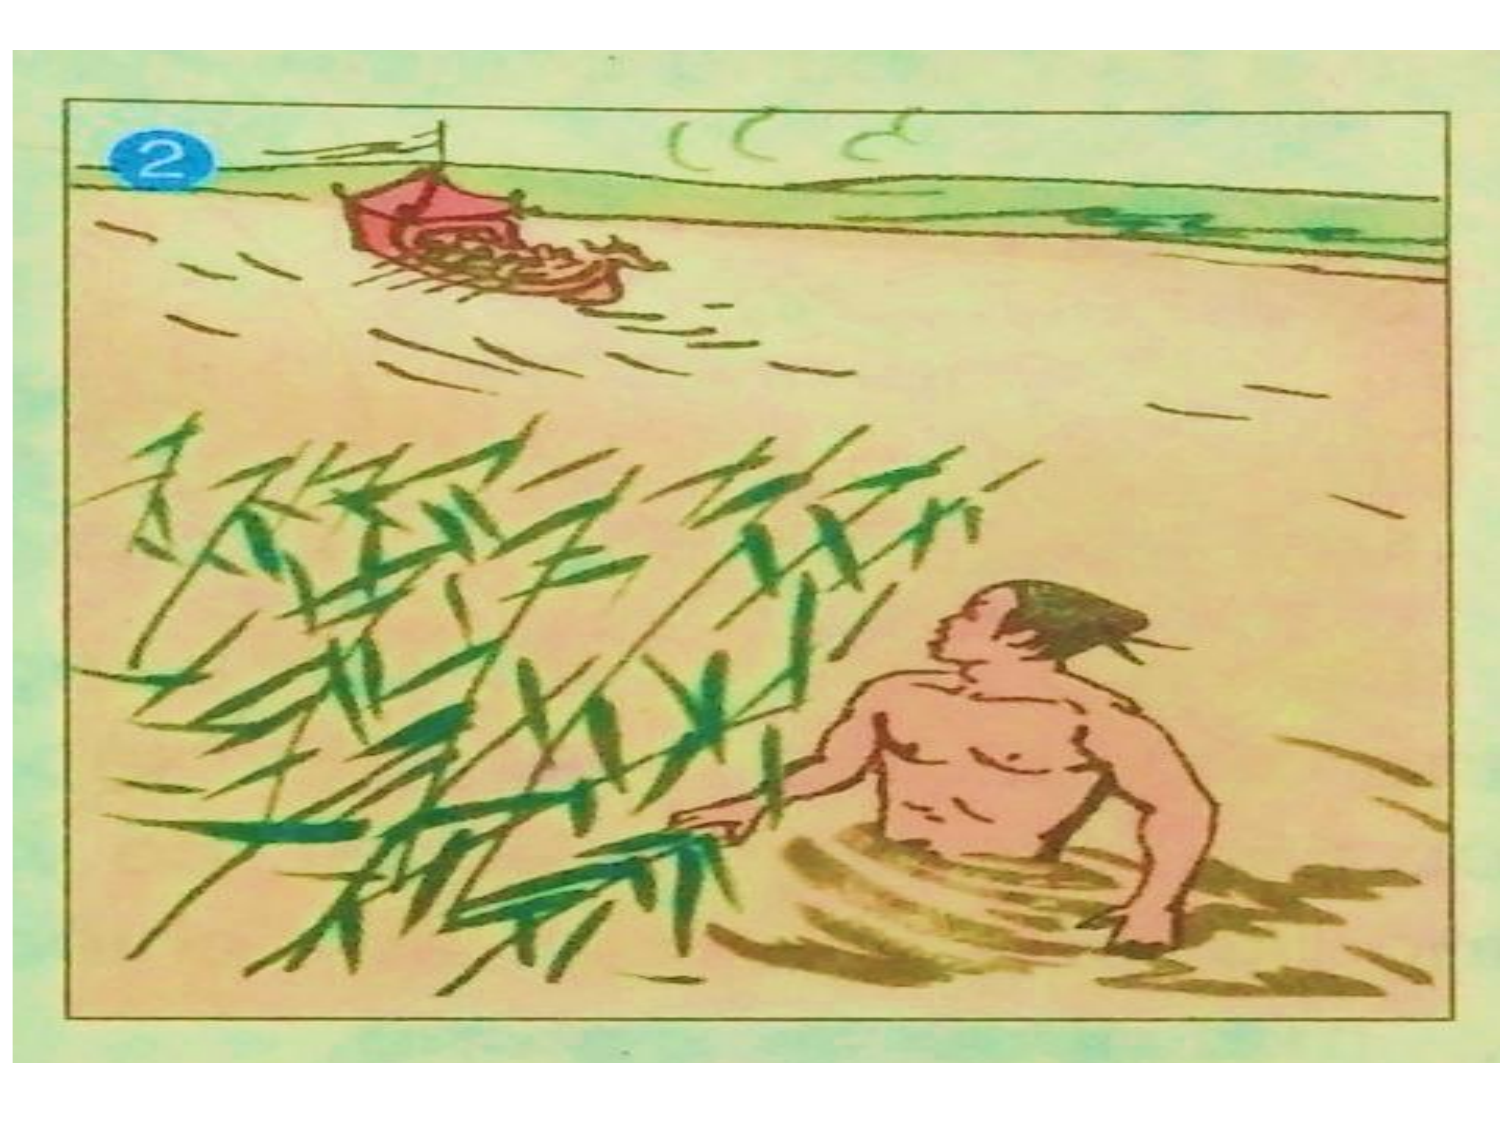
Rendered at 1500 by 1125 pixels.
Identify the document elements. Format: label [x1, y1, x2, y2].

picture [12, 49, 1500, 1063]
